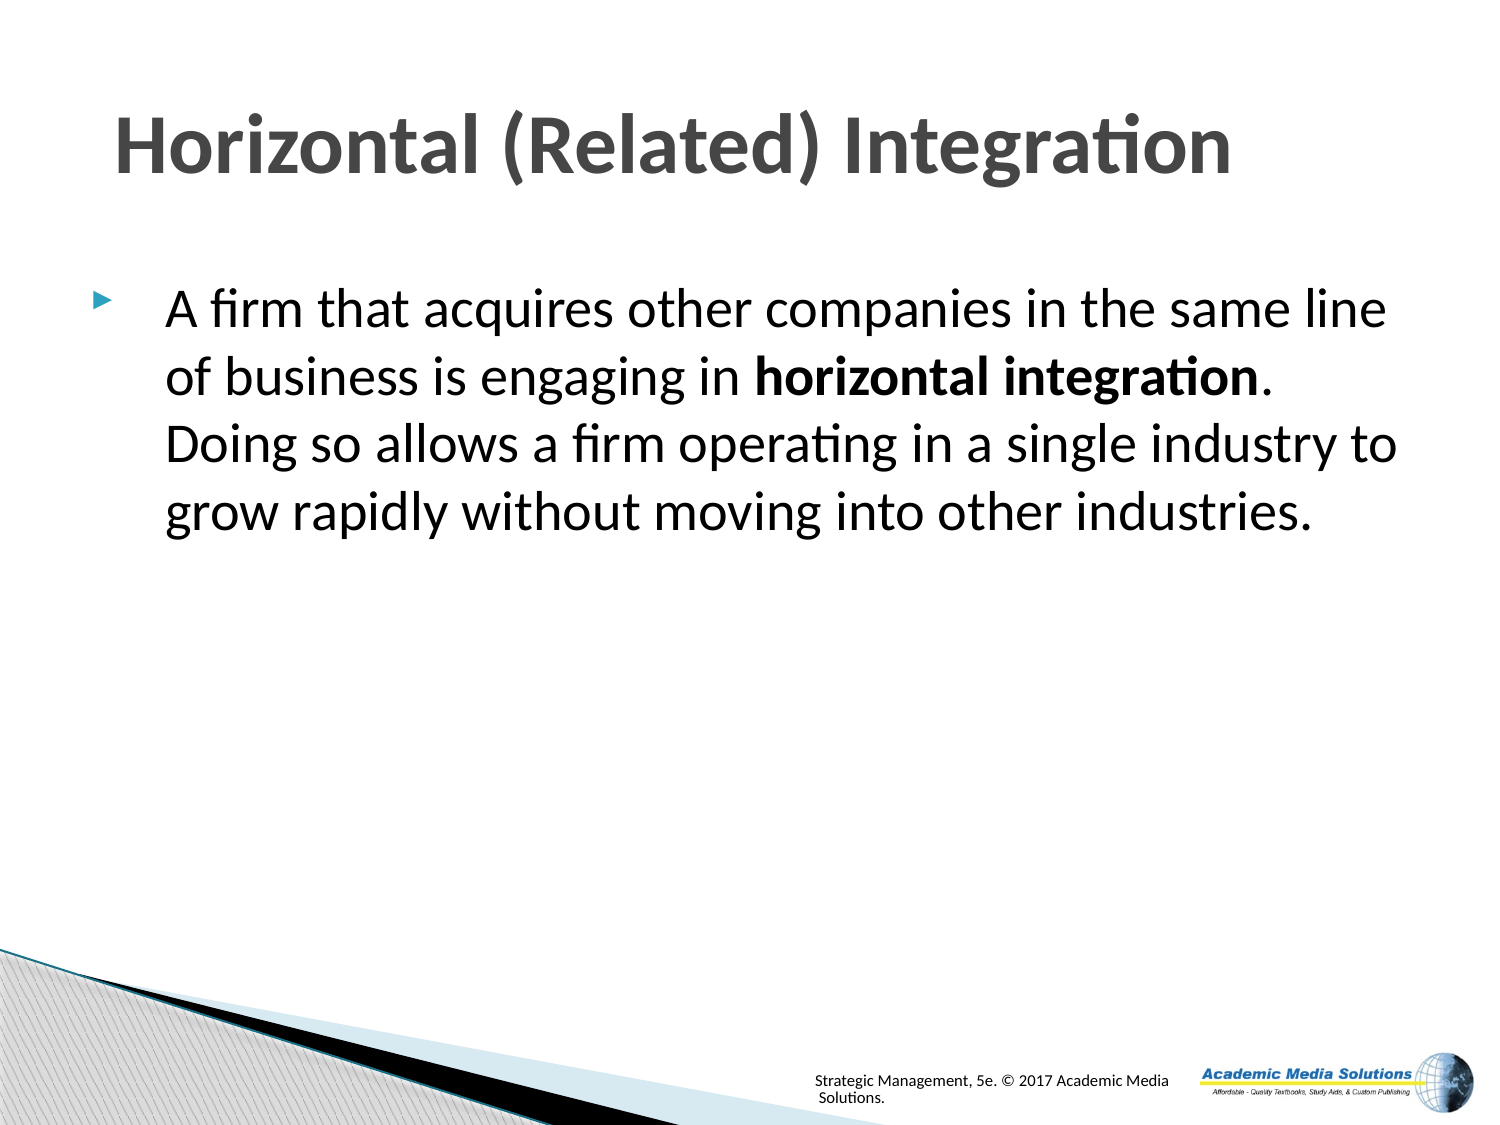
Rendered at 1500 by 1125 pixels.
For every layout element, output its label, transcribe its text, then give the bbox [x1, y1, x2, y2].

picture [1200, 1049, 1478, 1117]
title Horizontal (Related) Integration [99, 45, 1425, 233]
footer Strategic Management, 5e. © 2017 Academic Media Solutions. [800, 1037, 1186, 1098]
list A firm that acquires other companies in the same line of business is engaging in horizontal integration. Doing so allows a firm operating in a single industry to grow rapidly without moving into other industries. [75, 263, 1425, 1007]
